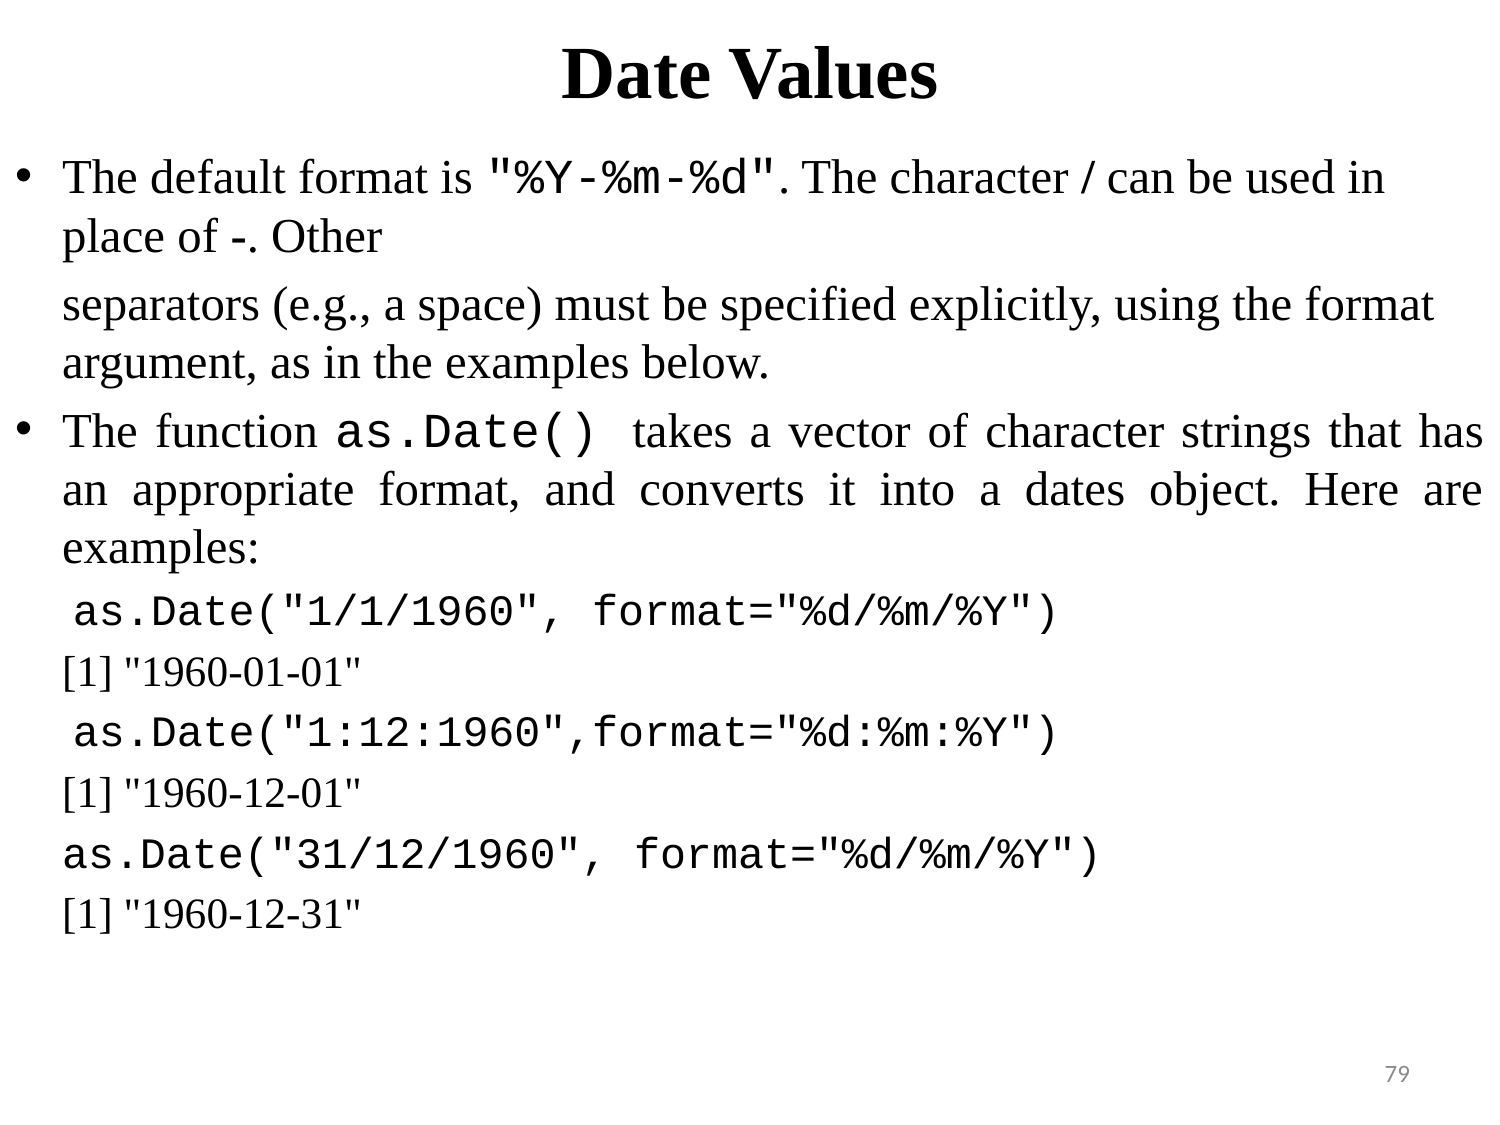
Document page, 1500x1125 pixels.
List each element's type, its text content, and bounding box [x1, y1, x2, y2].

list The default format is "%Y-%m-%d". The character / can be used in place of -. Other separators (e.g., a space) must be specified explicitly, using the format argument, as in the examples below. The function as.Date() takes a vector of character strings that has an appropriate format, and converts it into a dates object. Here are examples: as.Date("1/1/1960", format="%d/%m/%Y") [1] "1960-01-01" as.Date("1:12:1960",format="%d:%m:%Y") [1] "1960-12-01" as.Date("31/12/1960", format="%d/%m/%Y") [1] "1960-12-31" [0, 137, 1500, 950]
slide_number 79 [1074, 1042, 1425, 1103]
title Date Values [0, 0, 1500, 137]
